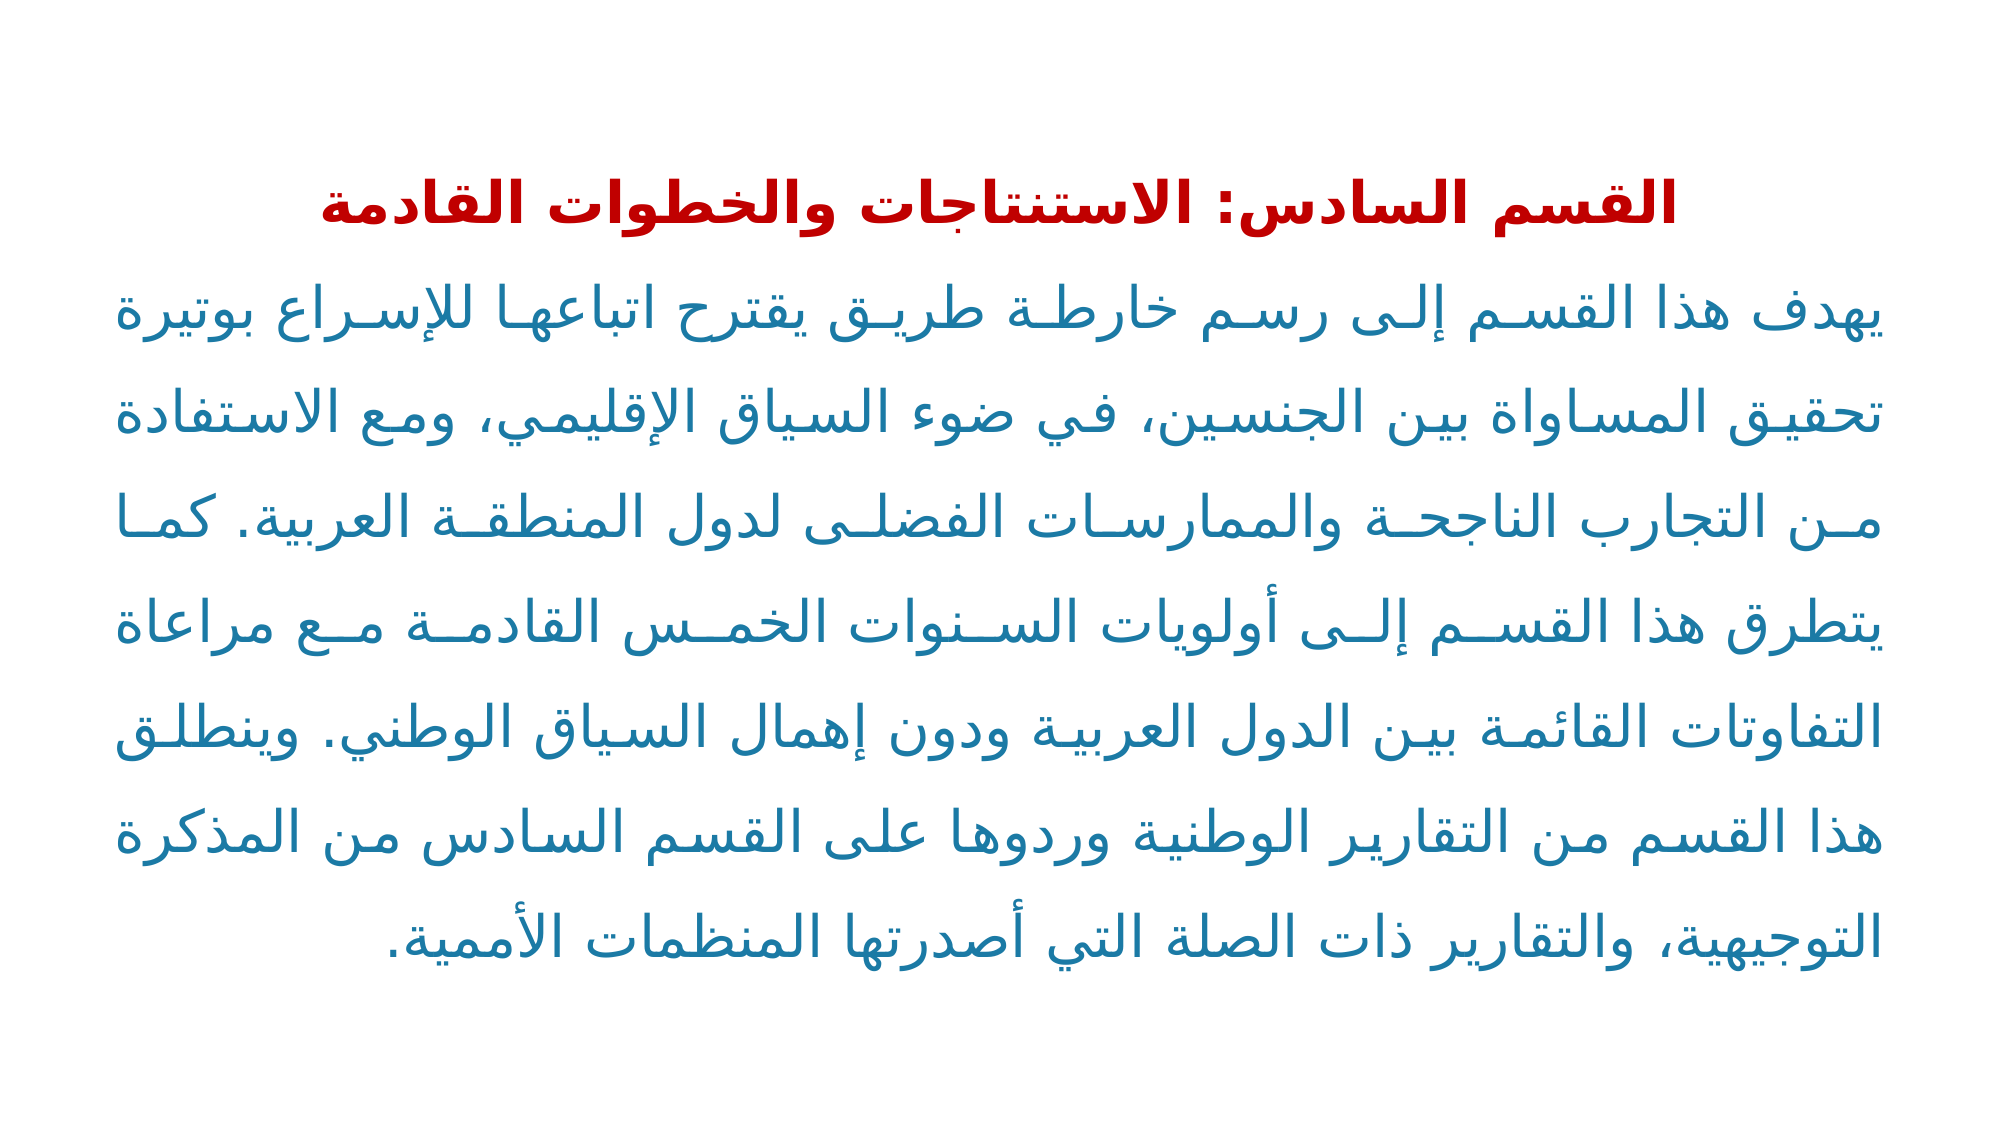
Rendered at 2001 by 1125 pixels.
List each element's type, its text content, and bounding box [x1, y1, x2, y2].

text_box القسم السادس: الاستنتاجات والخطوات القادمة يهدف هذا القسم إلى رسم خارطة طريق يقترح اتباعها للإسراع بوتيرة تحقيق المساواة بين الجنسين، في ضوء السياق الإقليمي، ومع الاستفادة من التجارب الناجحة والممارسات الفضلى لدول المنطقة العربية. كما يتطرق هذا القسم إلى أولويات السنوات الخمس القادمة مع مراعاة التفاوتات القائمة بين الدول العربية ودون إهمال السياق الوطني. وينطلق هذا القسم من التقارير الوطنية وردوها على القسم السادس من المذكرة التوجيهية، والتقارير ذات الصلة التي أصدرتها المنظمات الأممية. [99, 122, 1900, 977]
